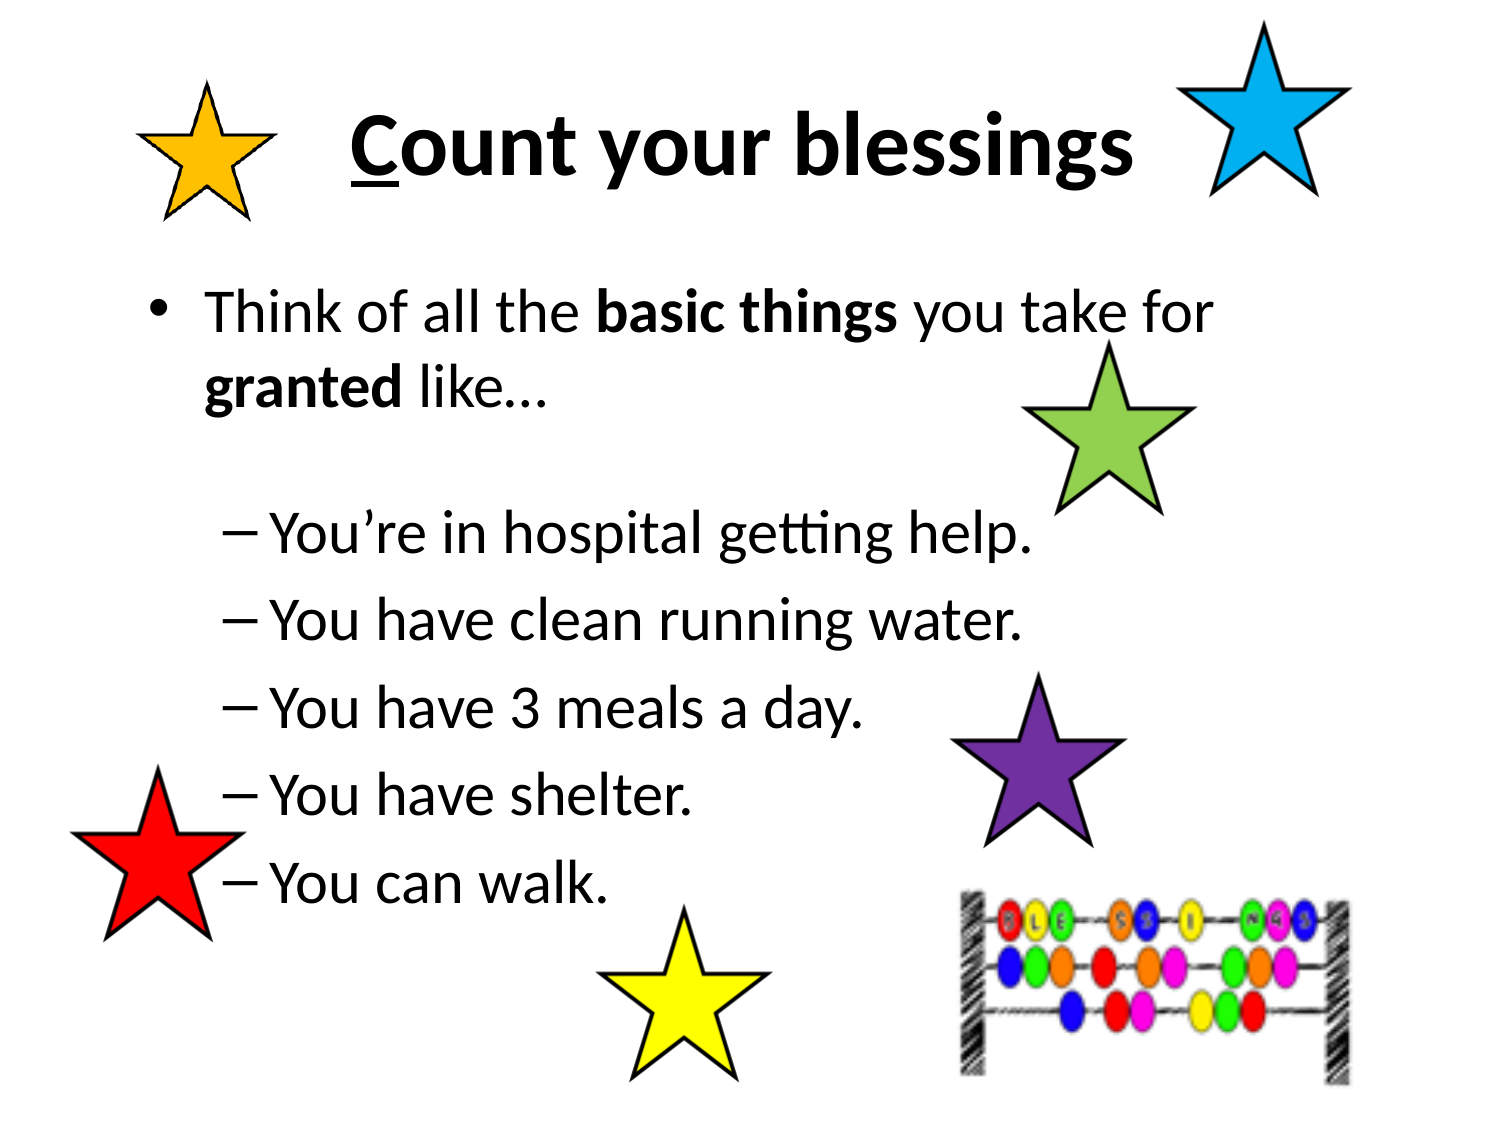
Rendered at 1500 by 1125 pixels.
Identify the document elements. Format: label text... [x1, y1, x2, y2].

picture [595, 903, 773, 1083]
picture [135, 77, 278, 222]
picture [949, 670, 1128, 849]
picture [937, 868, 1379, 1111]
list Think of all the basic things you take for granted like… You’re in hospital getting help. You have clean running water. You have 3 meals a day. You have shelter. You can walk. [132, 262, 1388, 1005]
picture [69, 763, 247, 943]
title Count your blessings [75, 45, 1412, 233]
picture [1175, 18, 1353, 198]
picture [1020, 337, 1199, 517]
